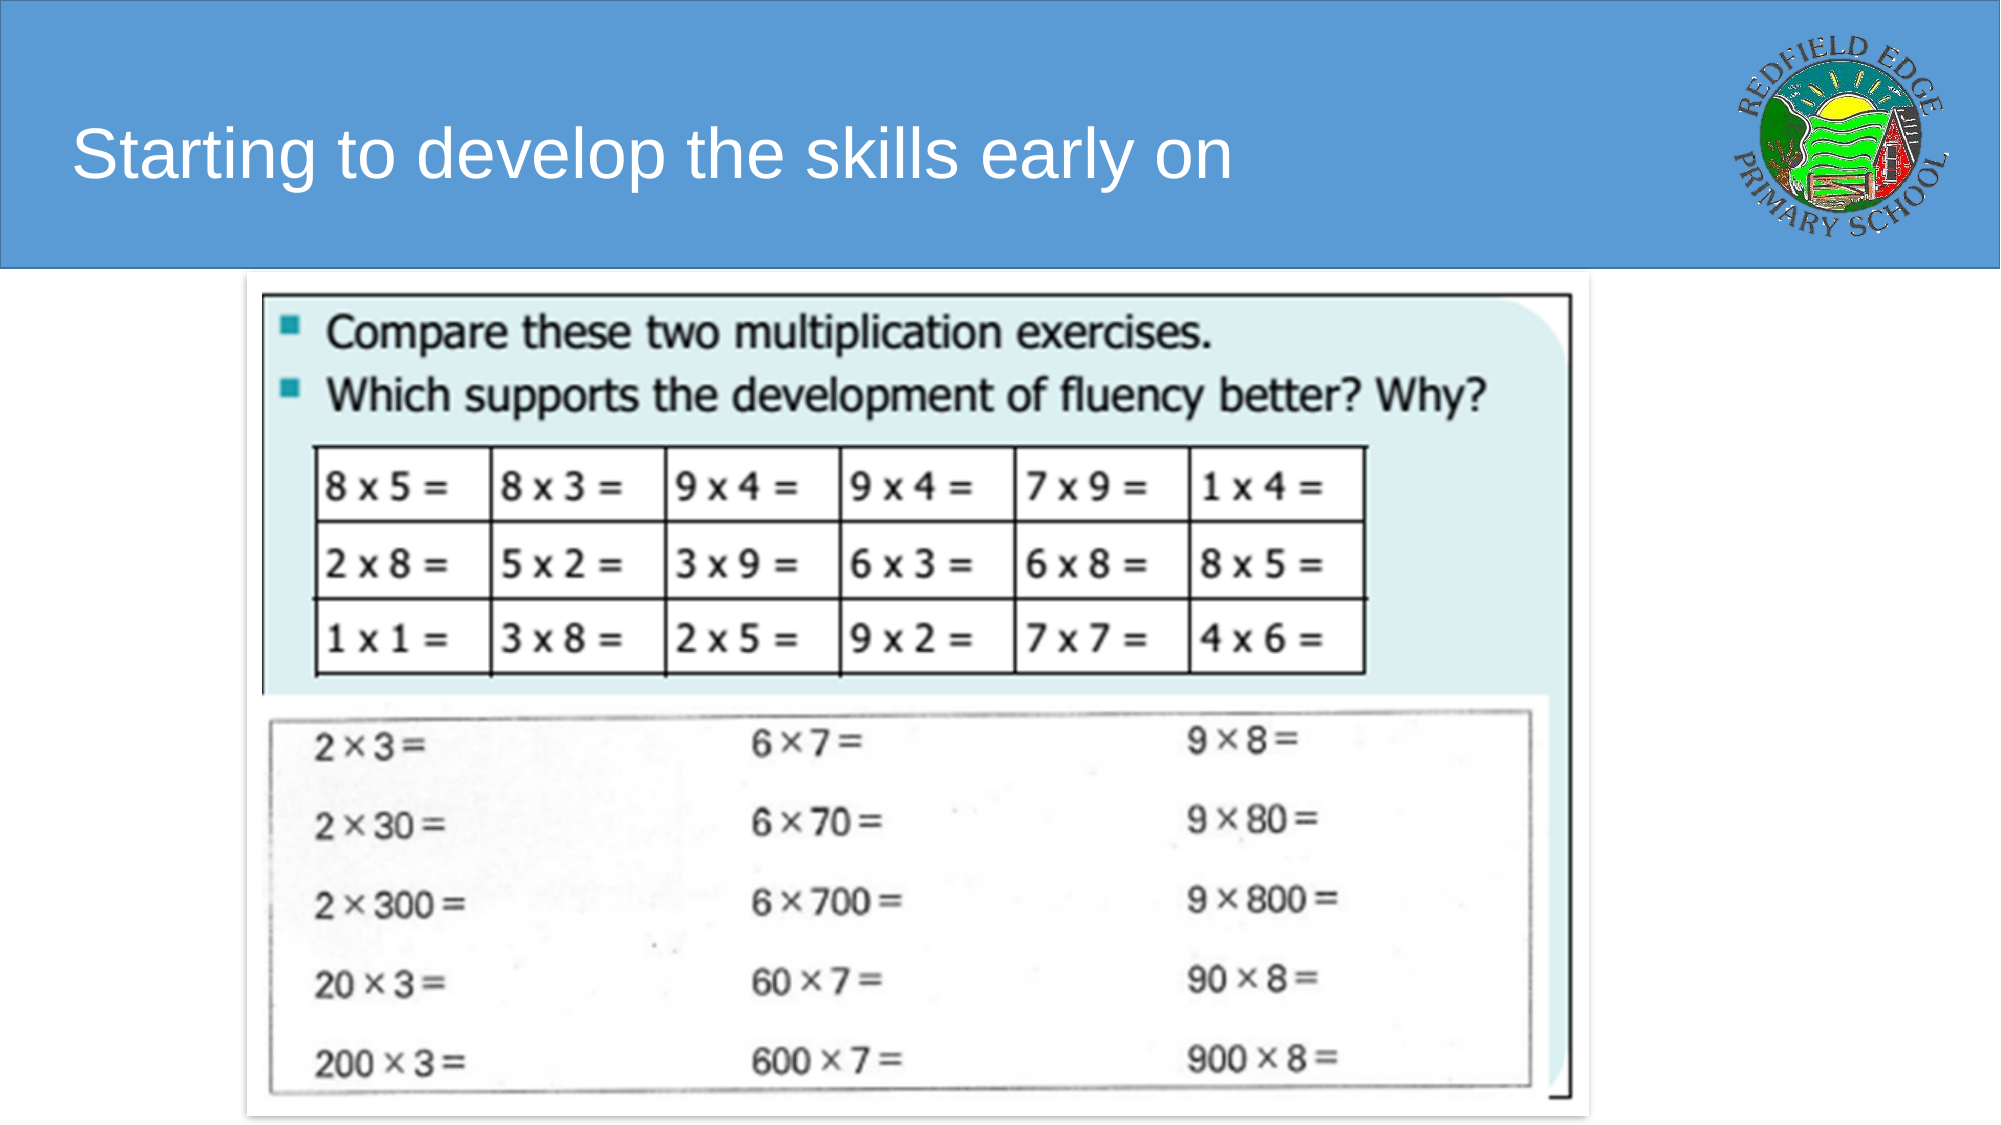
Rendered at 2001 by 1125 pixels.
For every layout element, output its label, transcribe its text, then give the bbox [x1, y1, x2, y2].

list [261, 286, 1575, 1102]
text_box [0, 0, 2000, 269]
picture [1733, 29, 1949, 239]
title Starting to develop the skills early on [56, 85, 1451, 225]
